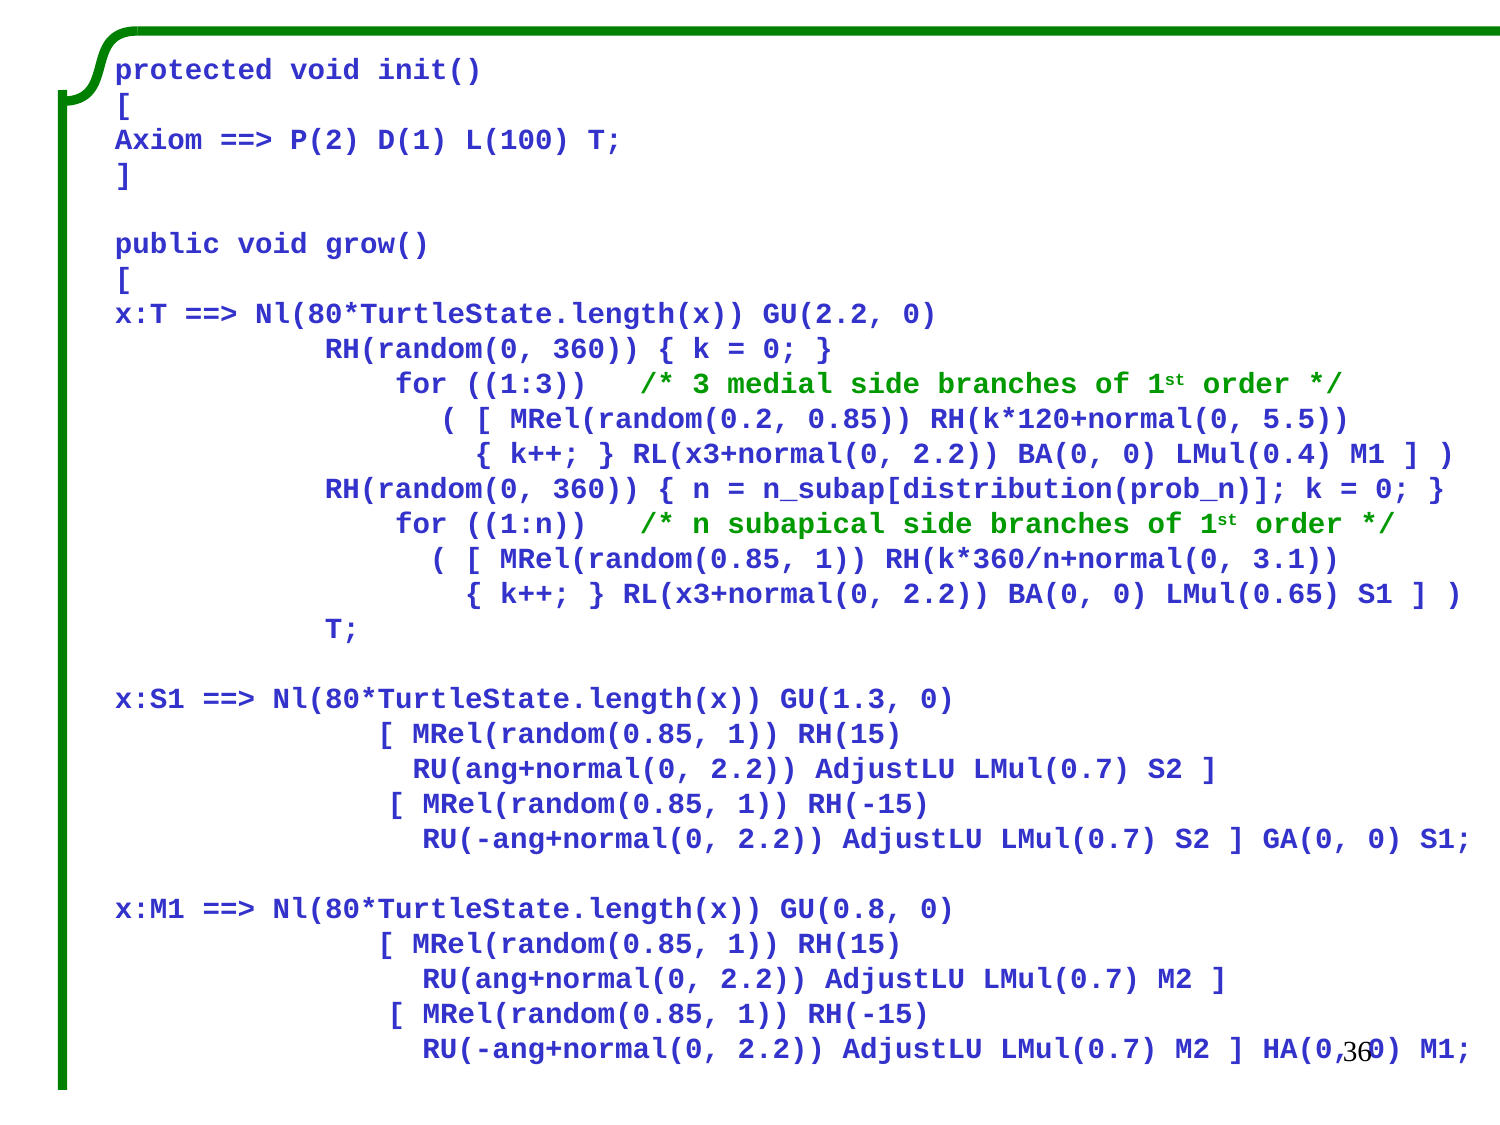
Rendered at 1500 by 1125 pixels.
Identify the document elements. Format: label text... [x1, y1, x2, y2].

slide_number 36 [1074, 1025, 1388, 1100]
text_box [64, 28, 136, 104]
text_box protected void init() [ Axiom ==> P(2) D(1) L(100) T; ] public void grow() [ x:T ==> Nl(80*TurtleState.length(x)) GU(2.2, 0) RH(random(0, 360)) { k = 0; } for ((1:3)) /* 3 medial side branches of 1st order */ ( [ MRel(random(0.2, 0.85)) RH(k*120+normal(0, 5.5)) { k++; } RL(x3+normal(0, 2.2)) BA(0, 0) LMul(0.4) M1 ] ) RH(random(0, 360)) { n = n_subap[distribution(prob_n)]; k = 0; } for ((1:n)) /* n subapical side branches of 1st order */ ( [ MRel(random(0.85, 1)) RH(k*360/n+normal(0, 3.1)) { k++; } RL(x3+normal(0, 2.2)) BA(0, 0) LMul(0.65) S1 ] ) T; x:S1 ==> Nl(80*TurtleState.length(x)) GU(1.3, 0) [ MRel(random(0.85, 1)) RH(15) RU(ang+normal(0, 2.2)) AdjustLU LMul(0.7) S2 ] [ MRel(random(0.85, 1)) RH(-15) RU(-ang+normal(0, 2.2)) AdjustLU LMul(0.7) S2 ] GA(0, 0) S1; x:M1 ==> Nl(80*TurtleState.length(x)) GU(0.8, 0) [ MRel(random(0.85, 1)) RH(15) RU(ang+normal(0, 2.2)) AdjustLU LMul(0.7) M2 ] [ MRel(random(0.85, 1)) RH(-15) RU(-ang+normal(0, 2.2)) AdjustLU LMul(0.7) M2 ] HA(0, 0) M1; [100, 42, 1495, 1072]
